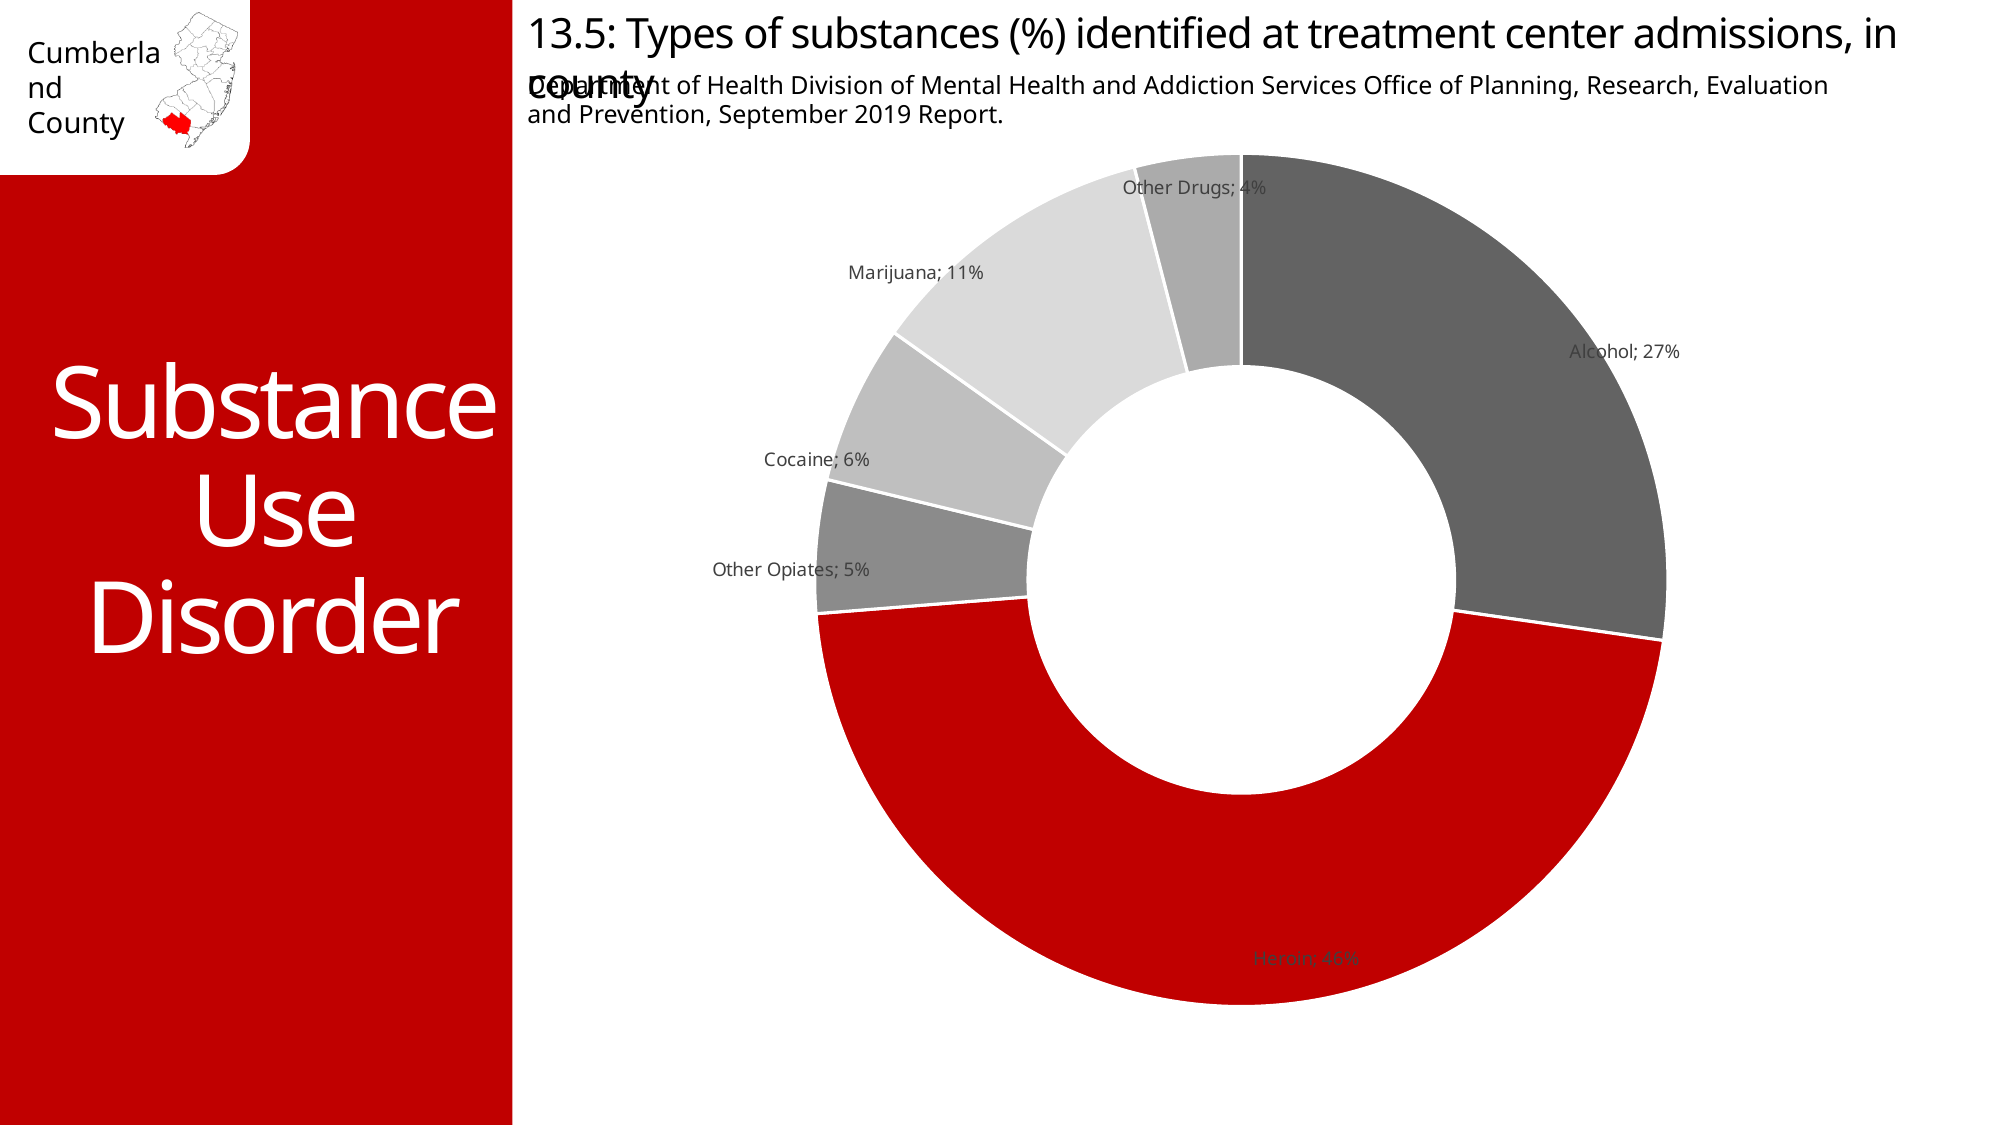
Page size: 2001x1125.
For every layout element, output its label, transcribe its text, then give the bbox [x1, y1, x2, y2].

text_box Department of Health Division of Mental Health and Addiction Services Office of Planning, Research, Evaluation and Prevention, September 2019 Report. [512, 61, 1891, 137]
picture [155, 12, 238, 99]
text_box 13.5: Types of substances (%) identified at treatment center admissions, in county [512, 0, 1992, 115]
text_box Substance Use Disorder [7, 99, 540, 1000]
chart [567, 135, 1902, 1025]
